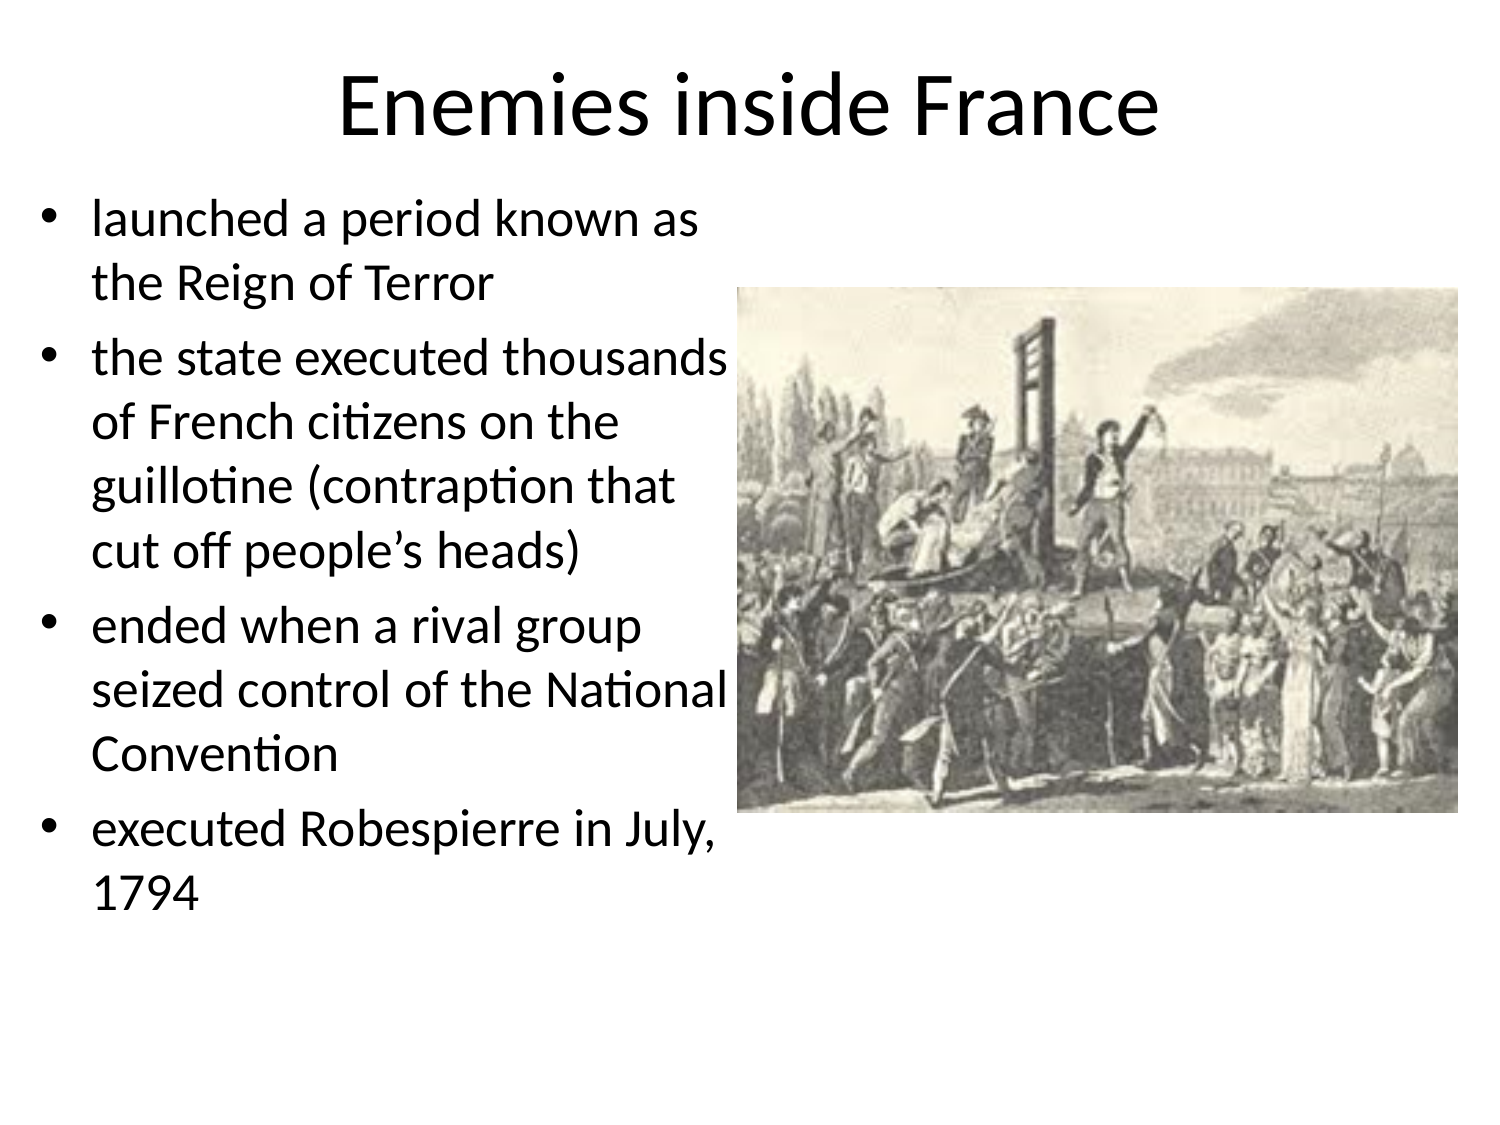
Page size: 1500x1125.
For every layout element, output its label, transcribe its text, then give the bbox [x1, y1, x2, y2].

list launched a period known as the Reign of Terror the state executed thousands of French citizens on the guillotine (contraption that cut off people’s heads) ended when a rival group seized control of the National Convention executed Robespierre in July, 1794 [24, 174, 750, 1000]
title Enemies inside France [75, 5, 1425, 193]
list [737, 287, 1458, 813]
